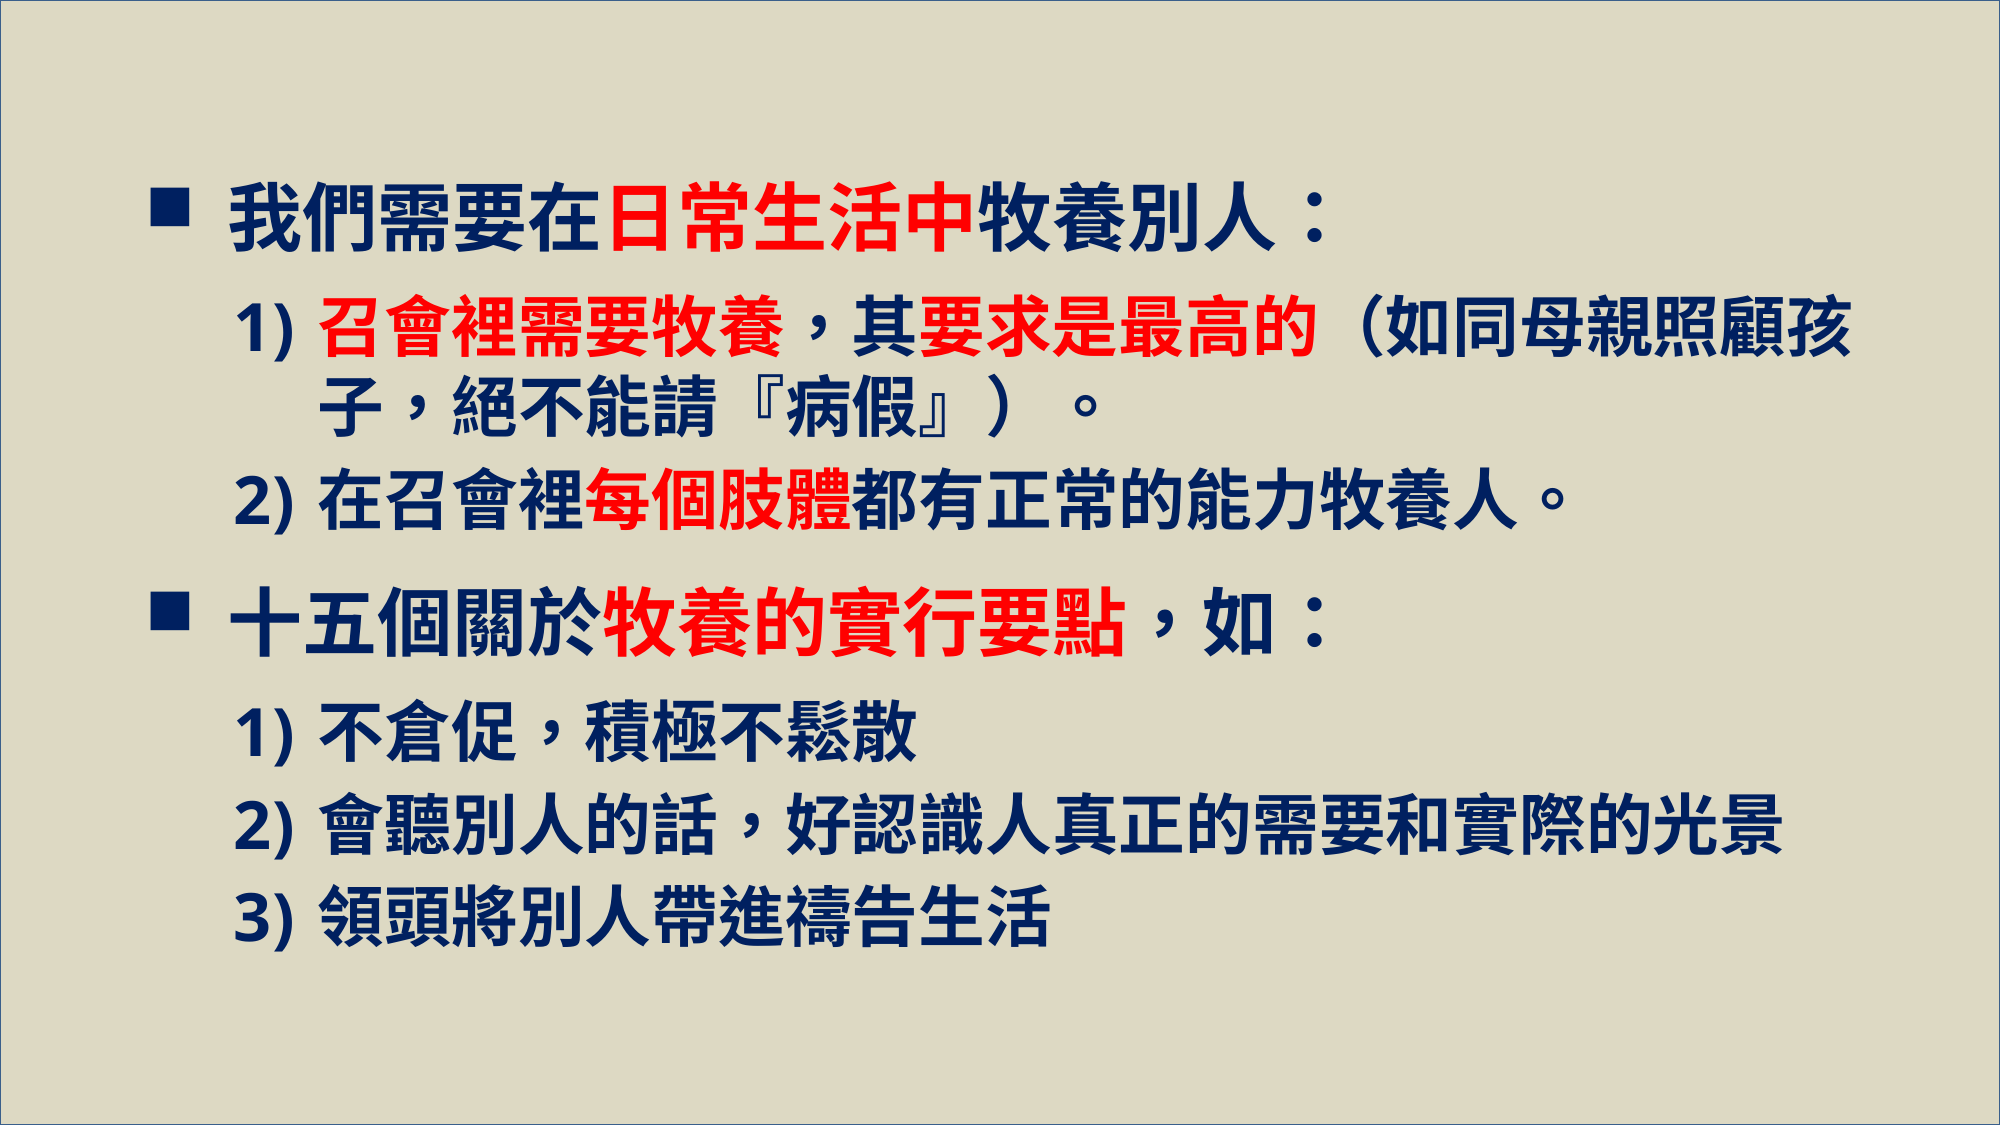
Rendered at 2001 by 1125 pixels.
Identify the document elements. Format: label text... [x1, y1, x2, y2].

text_box 我們需要在日常生活中牧養別人： 召會裡需要牧養，其要求是最高的（如同母親照顧孩子，絕不能請『病假』）。 在召會裡每個肢體都有正常的能力牧養人。 十五個關於牧養的實行要點，如： 不倉促，積極不鬆散 會聽別人的話，好認識人真正的需要和實際的光景 領頭將別人帶進禱告生活 [145, 204, 1855, 955]
text_box [101, 71, 1930, 204]
text_box [0, 0, 2000, 1125]
